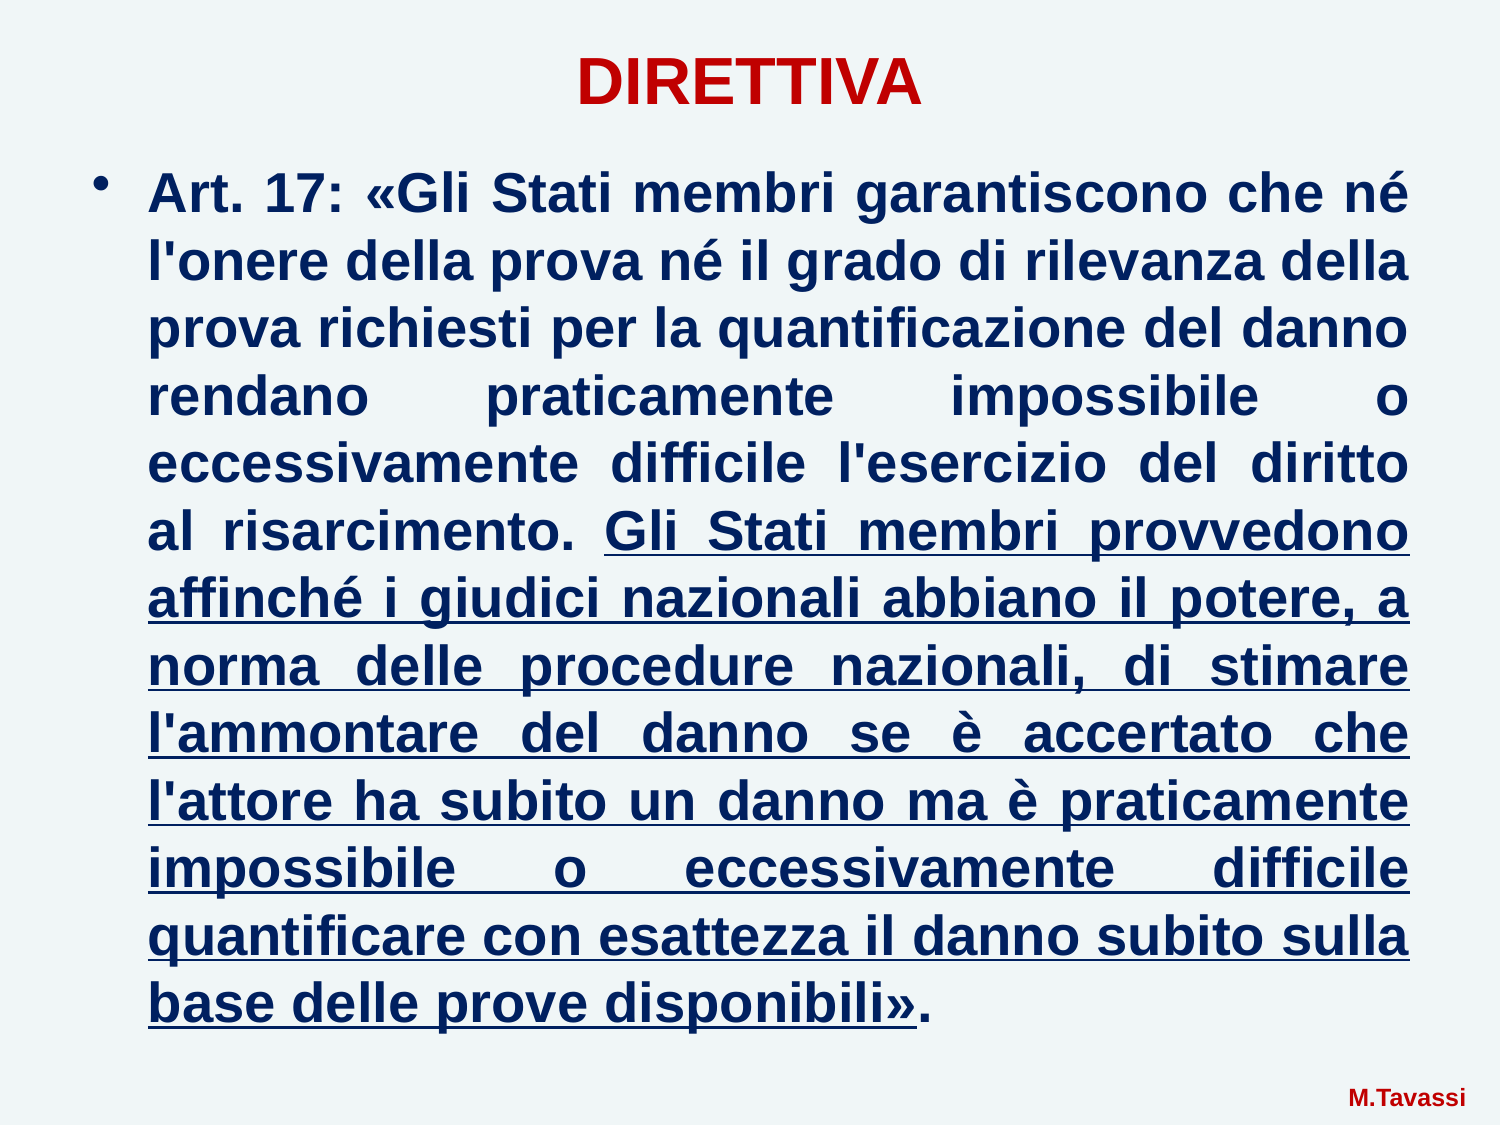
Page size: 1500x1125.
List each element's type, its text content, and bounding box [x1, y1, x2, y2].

list Art. 17: «Gli Stati membri garantiscono che né l'onere della prova né il grado di rilevanza della prova richiesti per la quantificazione del danno rendano praticamente impossibile o eccessivamente difficile l'esercizio del diritto al risarcimento. Gli Stati membri provvedono affinché i giudici nazionali abbiano il potere, a norma delle procedure nazionali, di stimare l'ammontare del danno se è accertato che l'attore ha subito un danno ma è praticamente impossibile o eccessivamente difficile quantificare con esattezza il danno subito sulla base delle prove disponibili». [76, 149, 1425, 1047]
title DIRETTIVA [75, 0, 1425, 172]
text_box M.Tavassi [1326, 1073, 1482, 1125]
